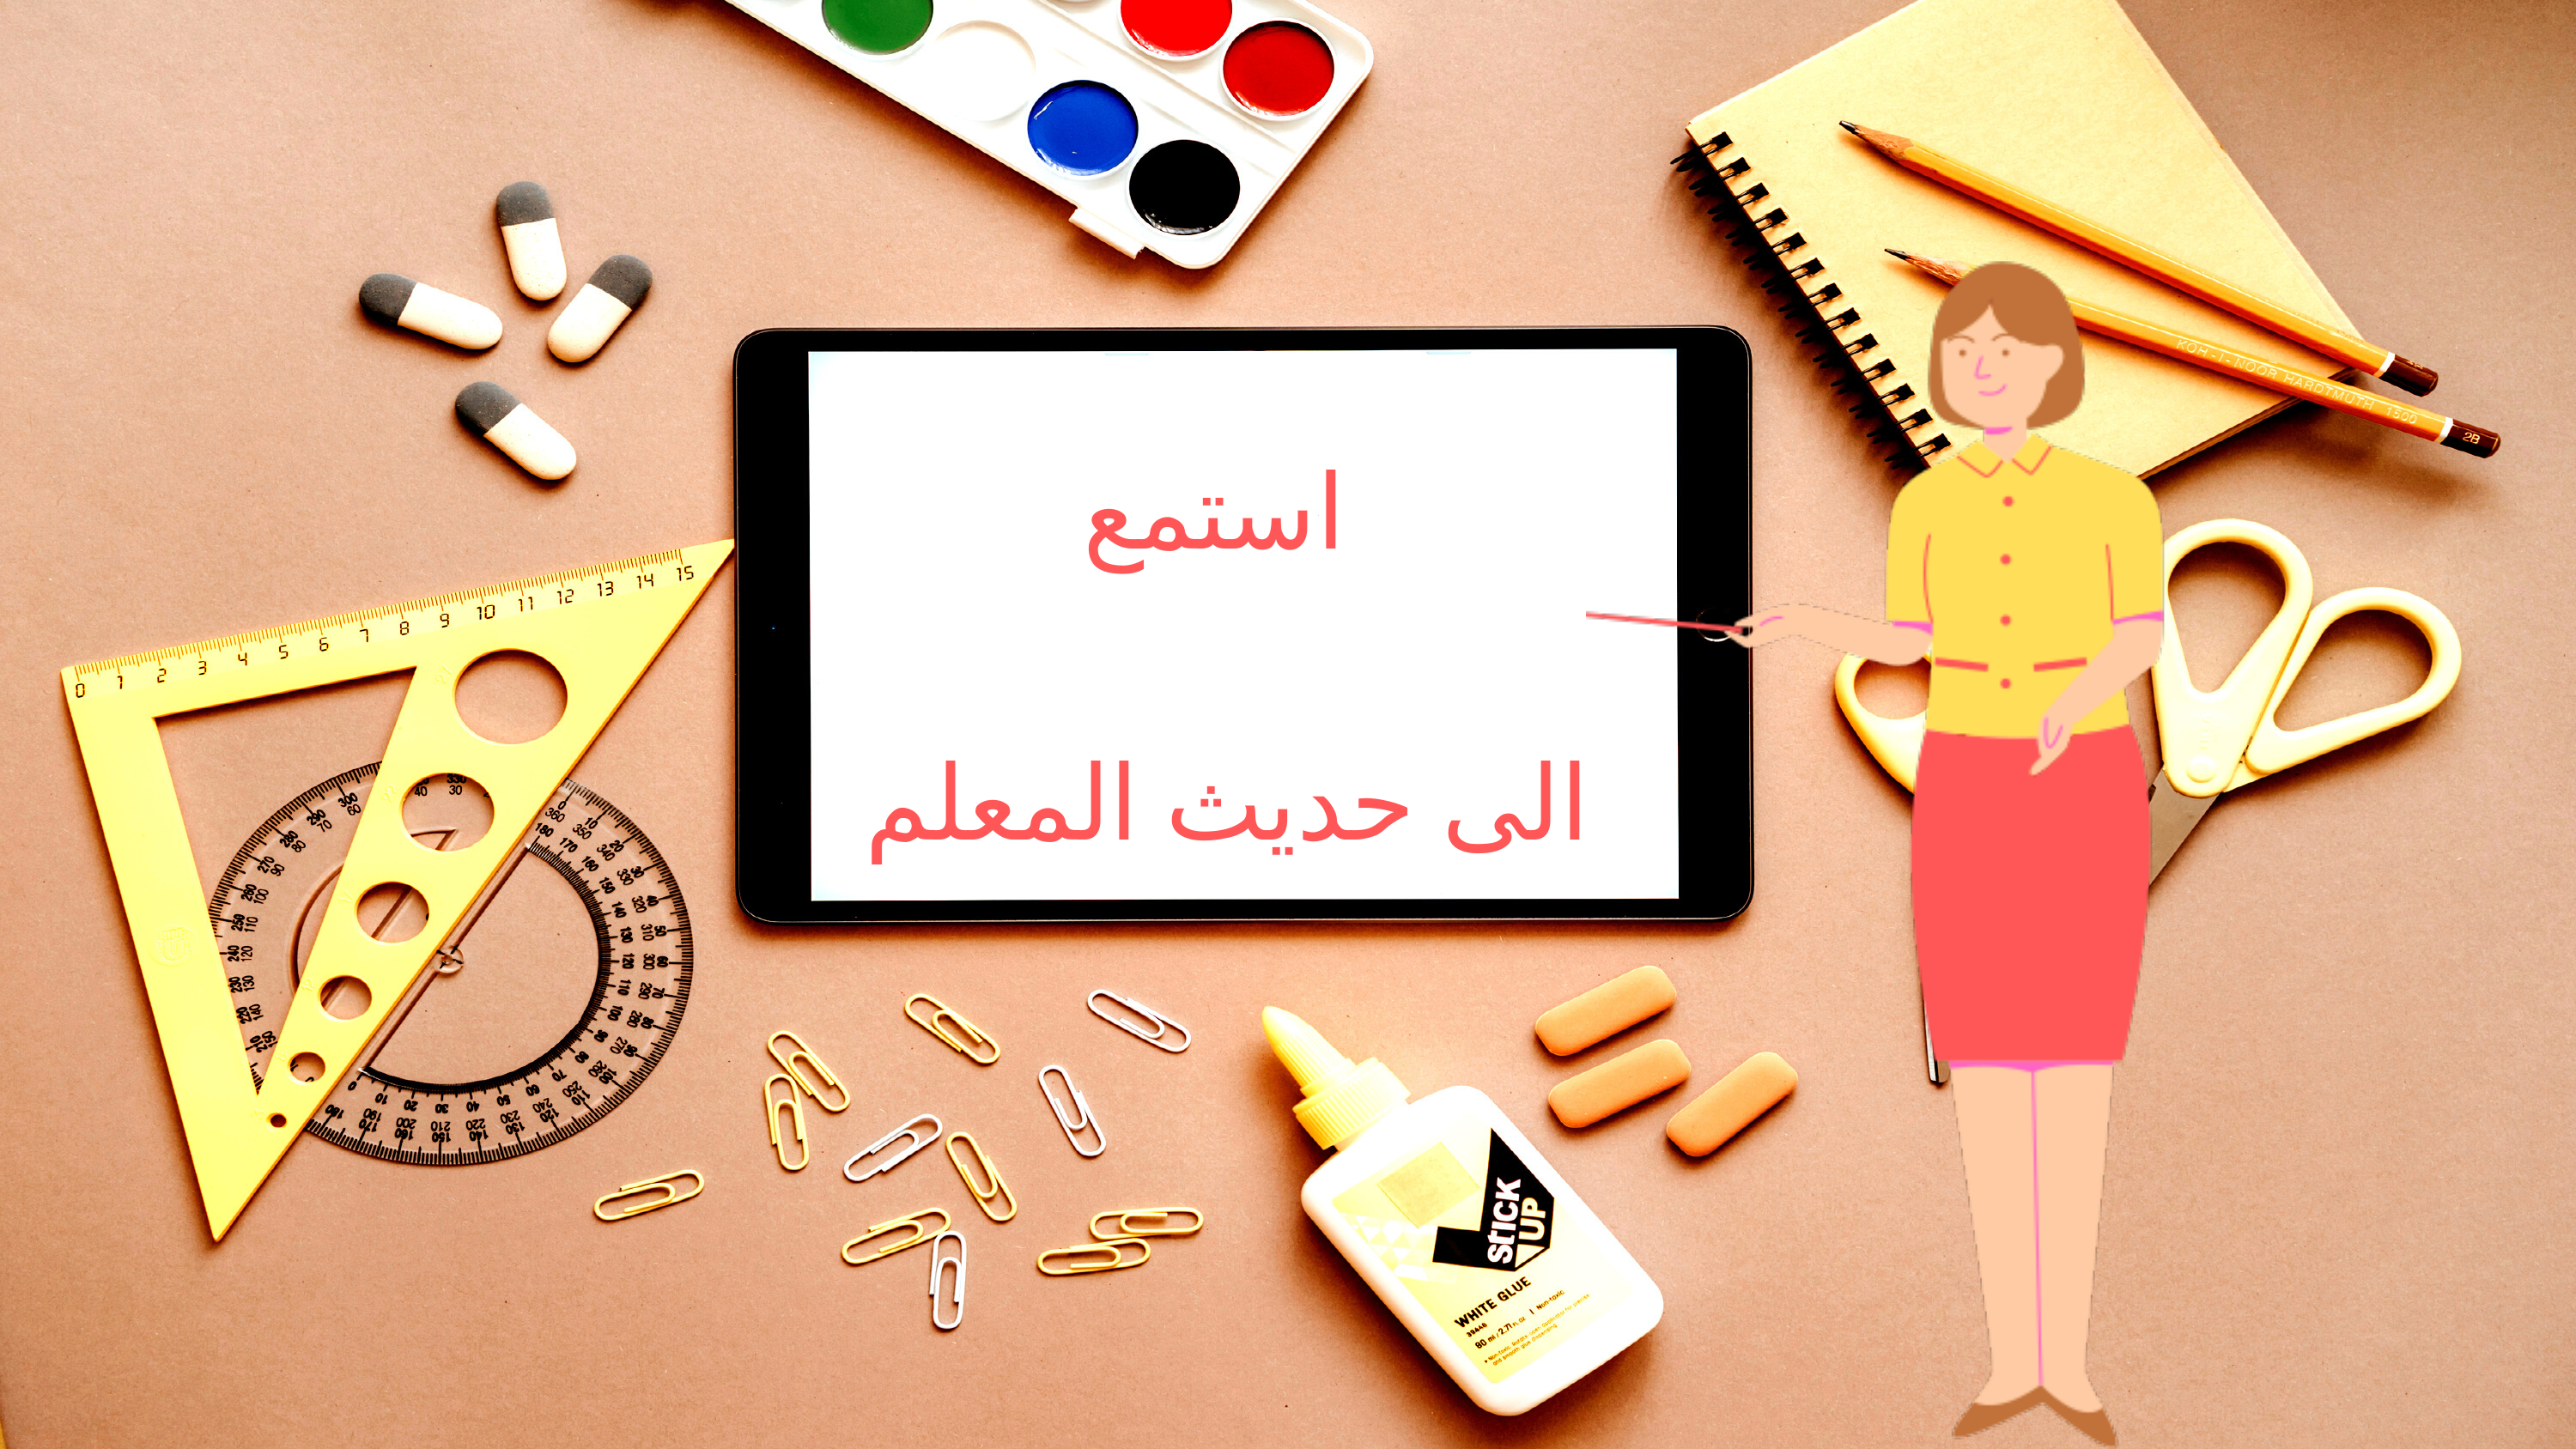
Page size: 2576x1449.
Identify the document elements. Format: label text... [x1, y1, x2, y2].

text_box استمع الى حديث المعلم [819, 423, 1582, 861]
picture [0, 0, 2576, 1449]
